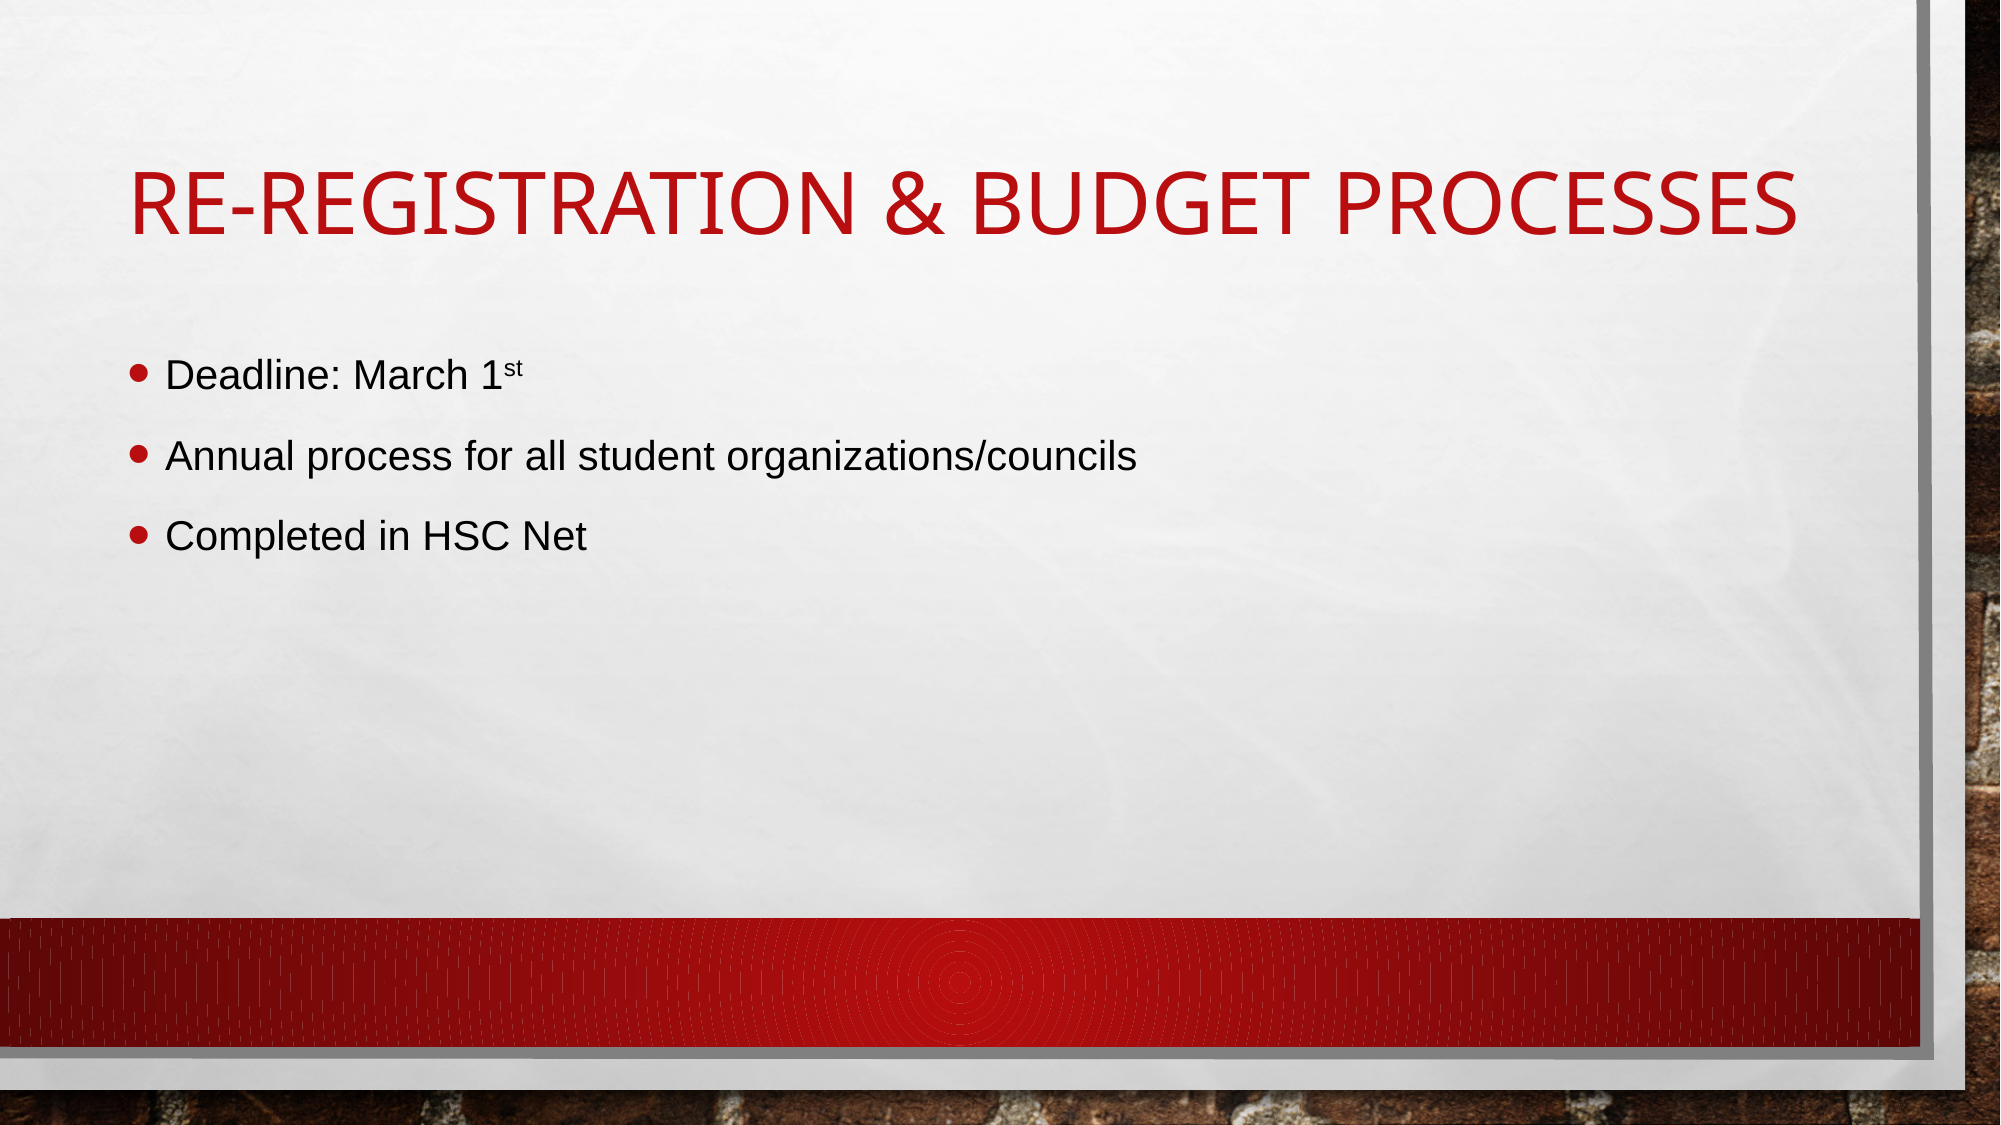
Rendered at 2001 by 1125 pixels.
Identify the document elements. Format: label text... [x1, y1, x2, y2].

list Deadline: March 1st Annual process for all student organizations/councils Completed in HSC Net [112, 338, 1818, 882]
picture [0, 0, 2000, 1125]
title Re-Registration & Budget Processes [112, 112, 1818, 302]
